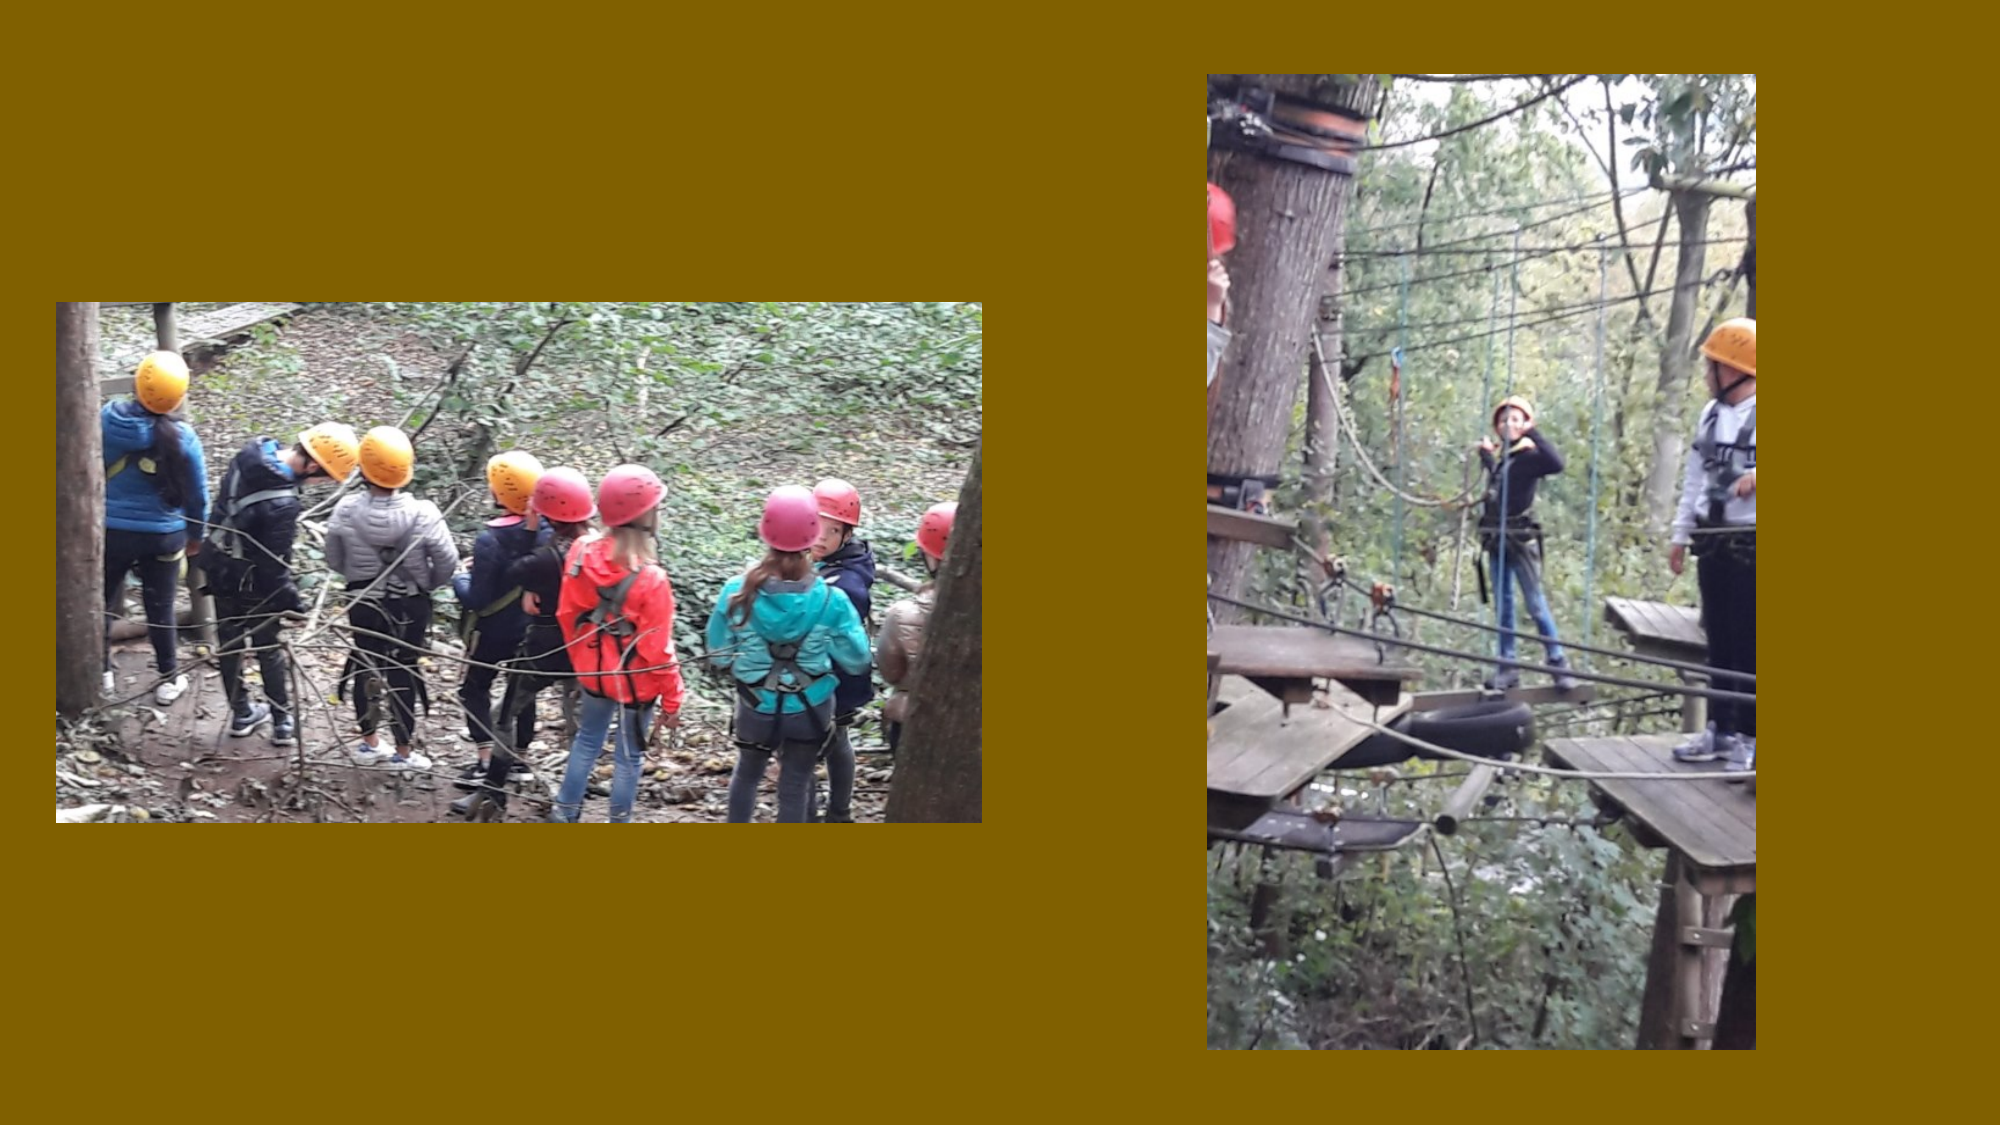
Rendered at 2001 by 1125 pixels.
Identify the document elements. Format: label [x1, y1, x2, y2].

picture [1206, 74, 1756, 1050]
picture [56, 302, 982, 823]
